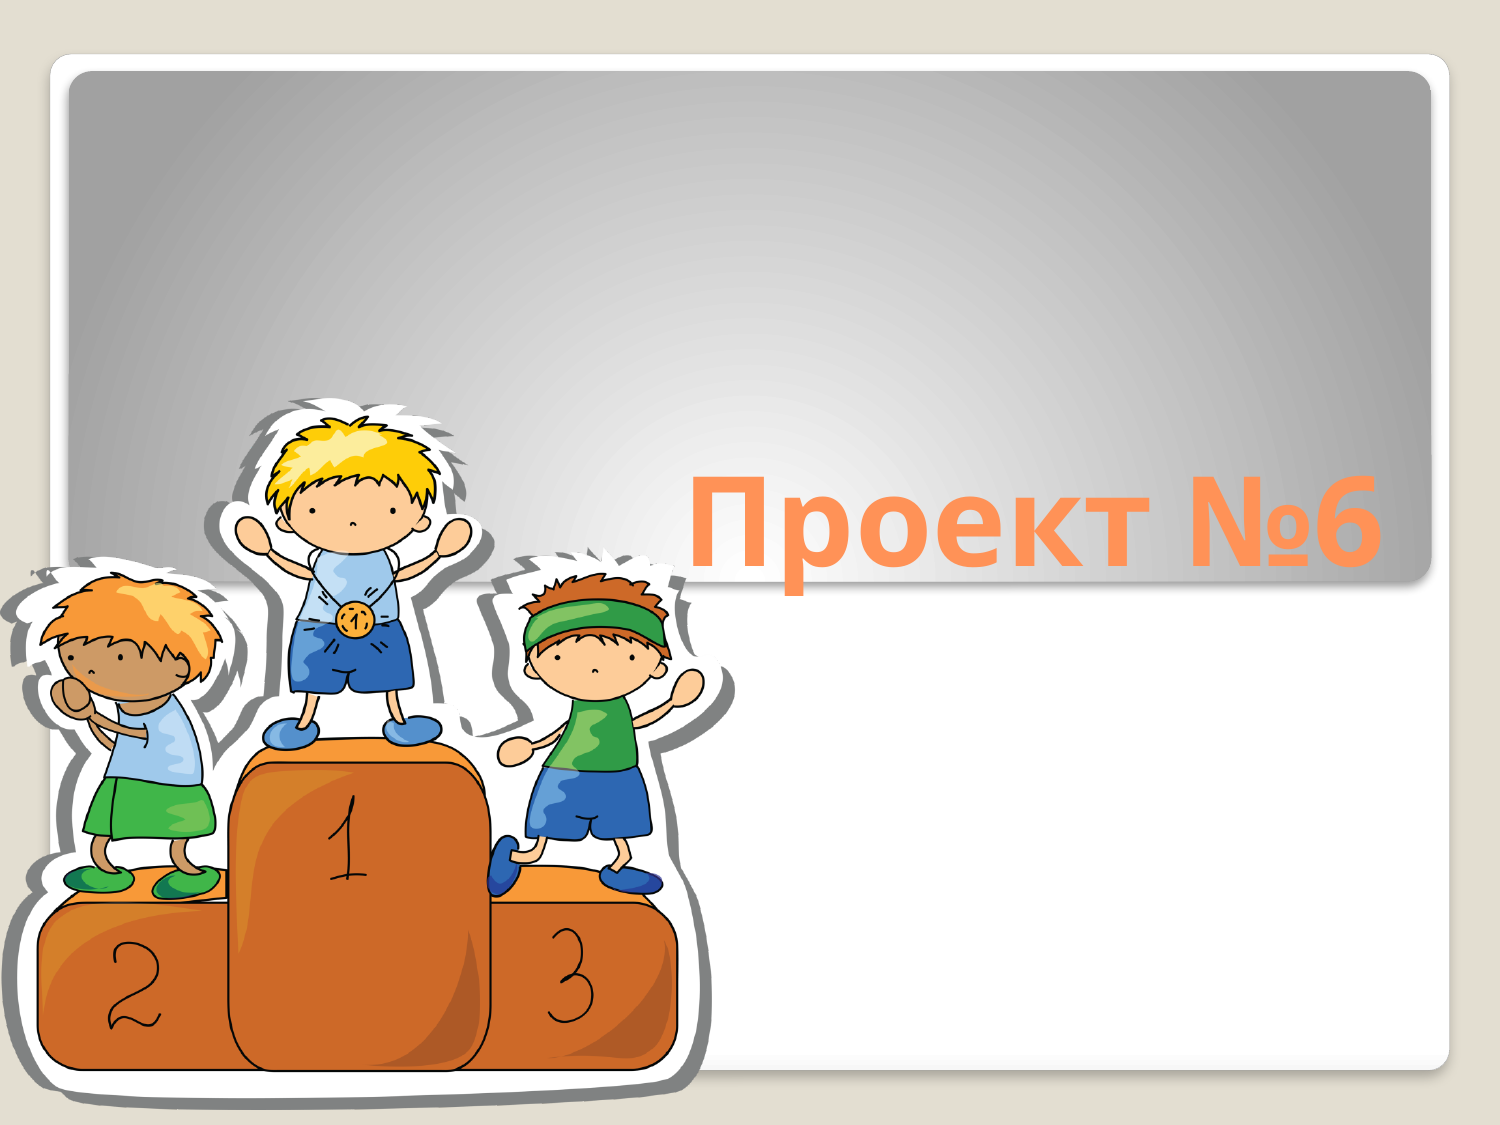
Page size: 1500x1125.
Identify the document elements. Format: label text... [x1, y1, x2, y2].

title Проект №6 [118, 105, 1394, 599]
picture [0, 398, 739, 1110]
